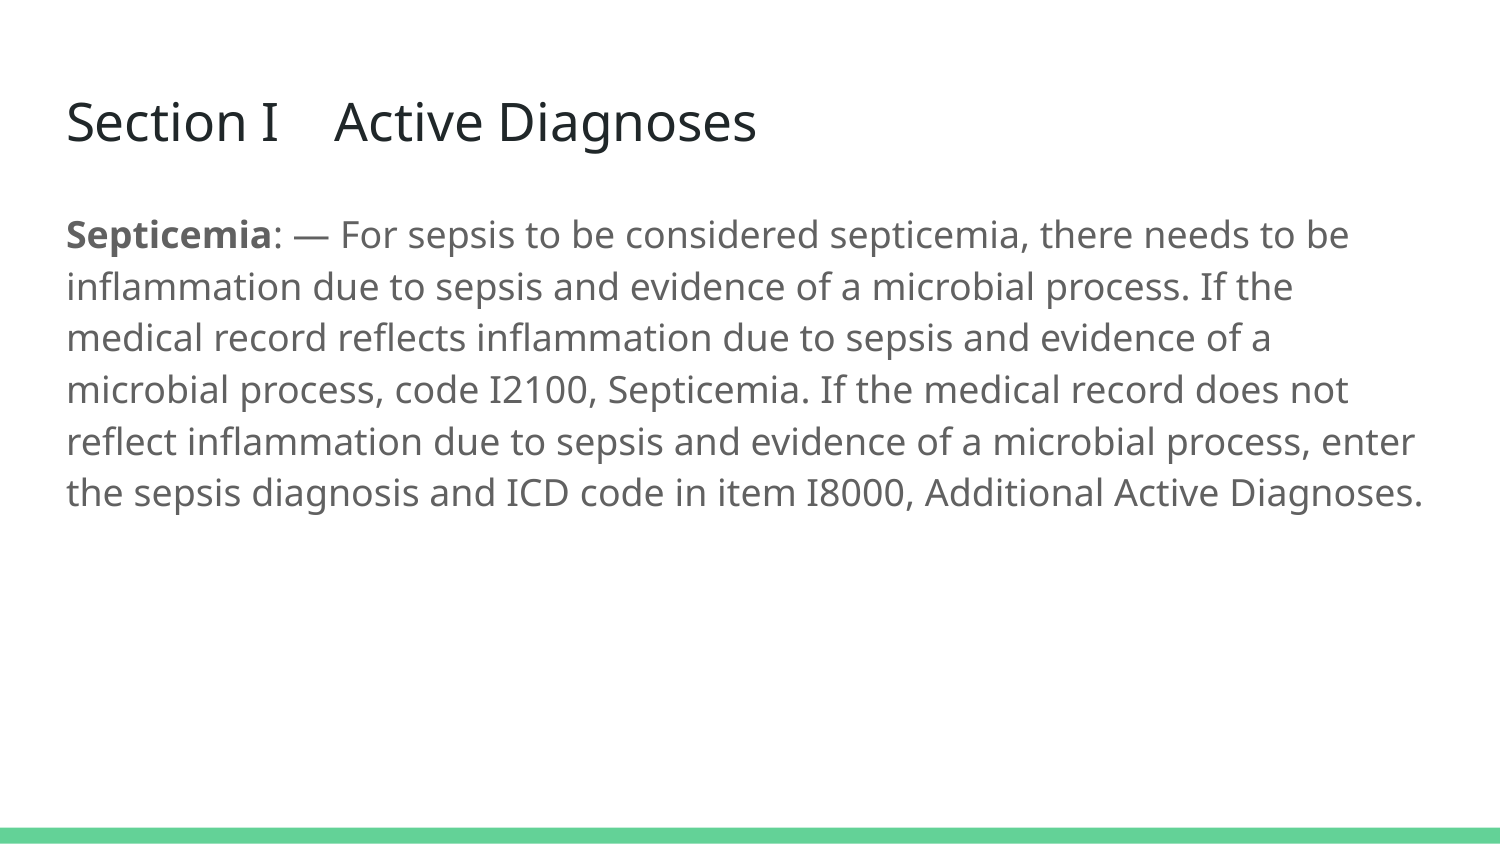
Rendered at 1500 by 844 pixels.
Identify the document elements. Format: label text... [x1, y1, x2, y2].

title Section I Active Diagnoses [51, 72, 1449, 167]
list Septicemia: — For sepsis to be considered septicemia, there needs to be inflammation due to sepsis and evidence of a microbial process. If the medical record reflects inflammation due to sepsis and evidence of a microbial process, code I2100, Septicemia. If the medical record does not reflect inflammation due to sepsis and evidence of a microbial process, enter the sepsis diagnosis and ICD code in item I8000, Additional Active Diagnoses. [51, 189, 1449, 750]
